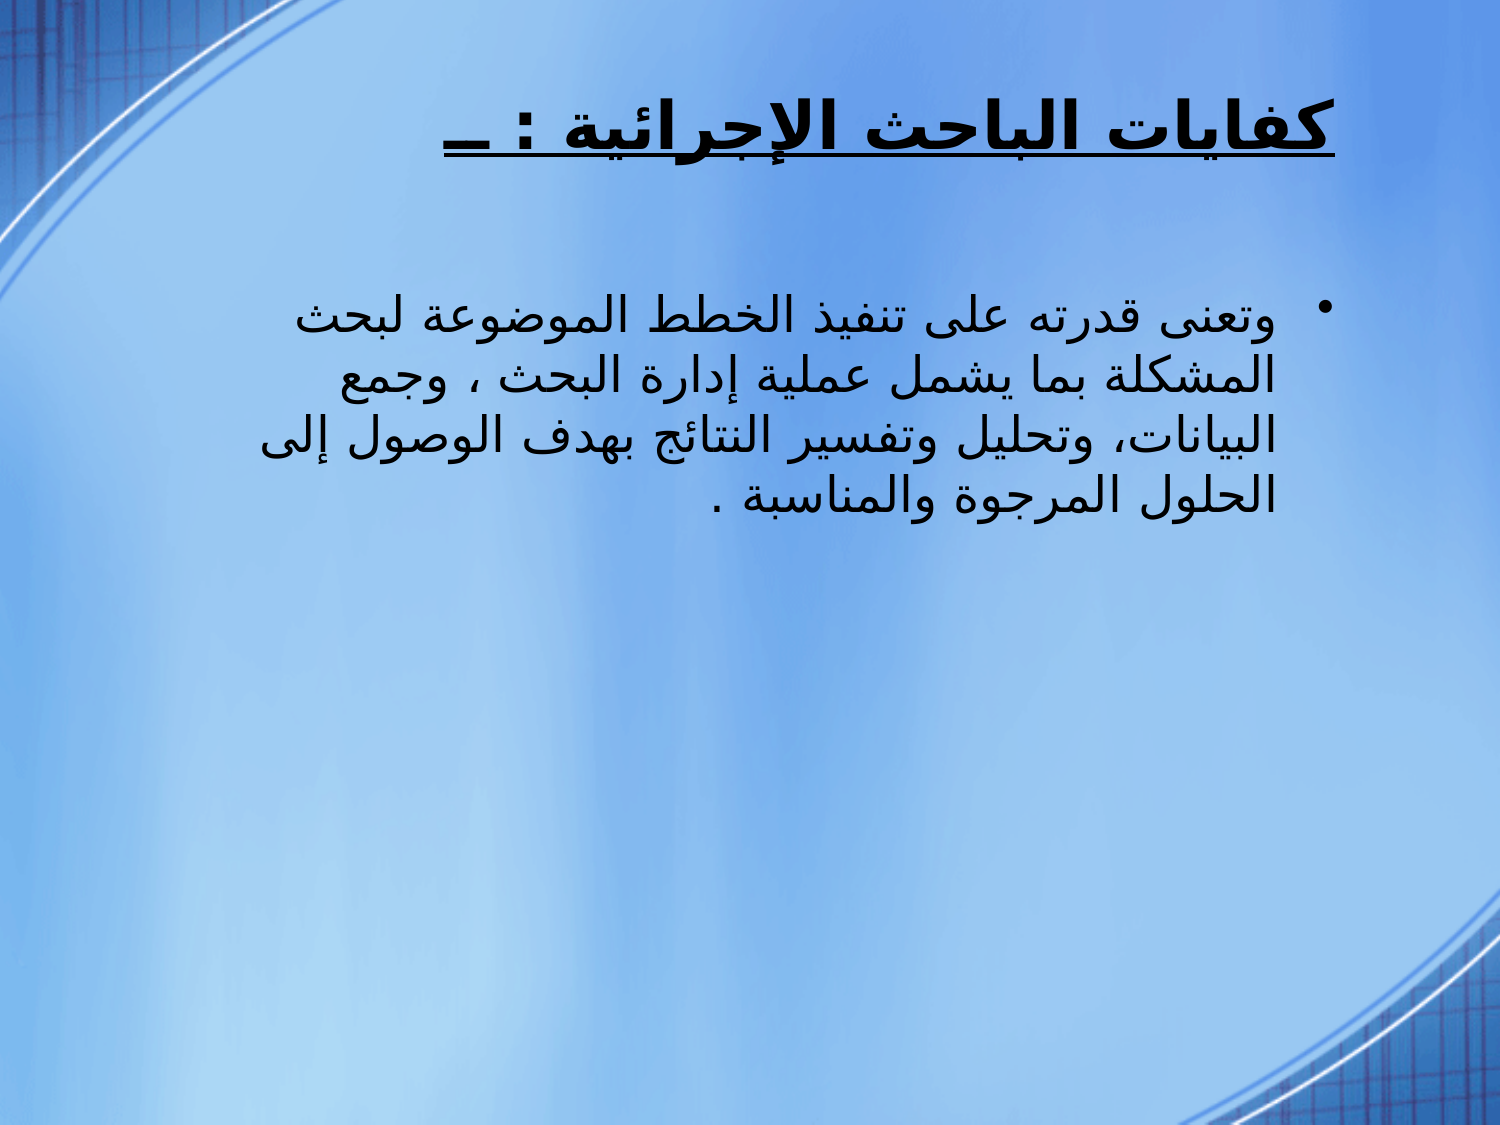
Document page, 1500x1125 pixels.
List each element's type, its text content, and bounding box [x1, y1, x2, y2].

title كفايات الباحث الإجرائية : ــ [224, 62, 1350, 250]
list وتعنى قدرته على تنفيذ الخطط الموضوعة لبحث المشكلة بما يشمل عملية إدارة البحث ، وجمع البيانات، وتحليل وتفسير النتائج بهدف الوصول إلى الحلول المرجوة والمناسبة . [225, 275, 1350, 975]
picture [0, 0, 1500, 1125]
